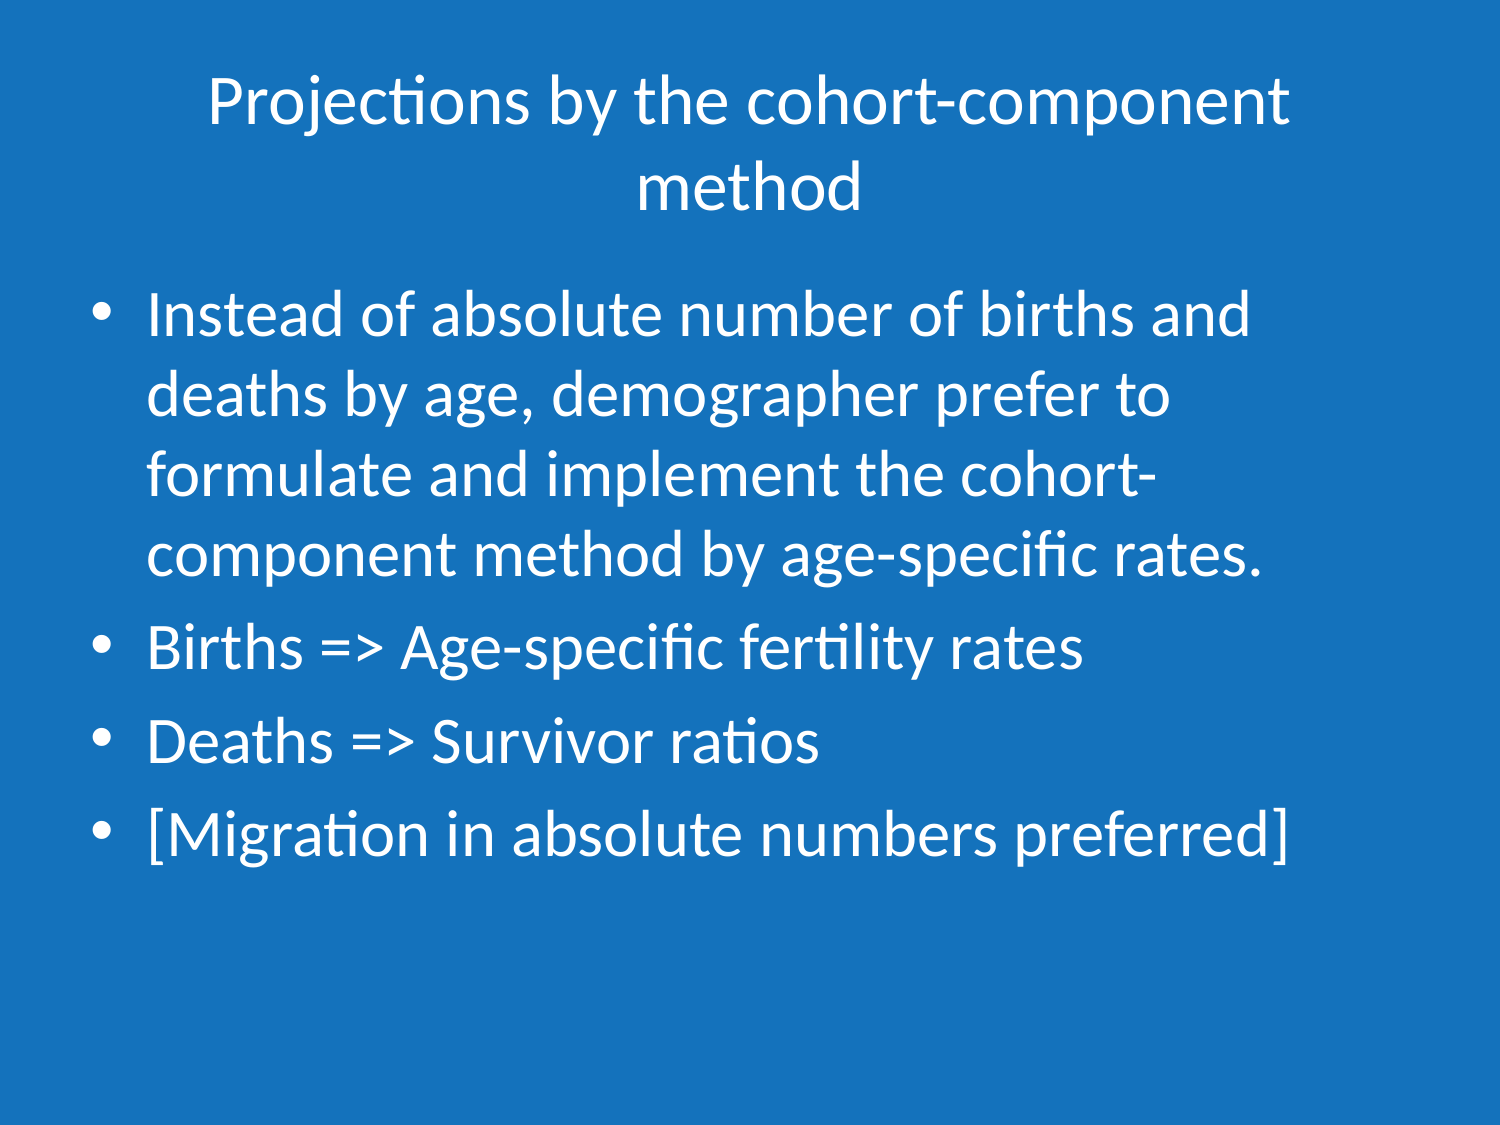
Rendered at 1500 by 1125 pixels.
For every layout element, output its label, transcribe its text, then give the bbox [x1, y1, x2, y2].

list Instead of absolute number of births and deaths by age, demographer prefer to formulate and implement the cohort-component method by age-specific rates. Births => Age-specific fertility rates Deaths => Survivor ratios [Migration in absolute numbers preferred] [75, 262, 1425, 1005]
title Projections by the cohort-component method [75, 45, 1425, 233]
